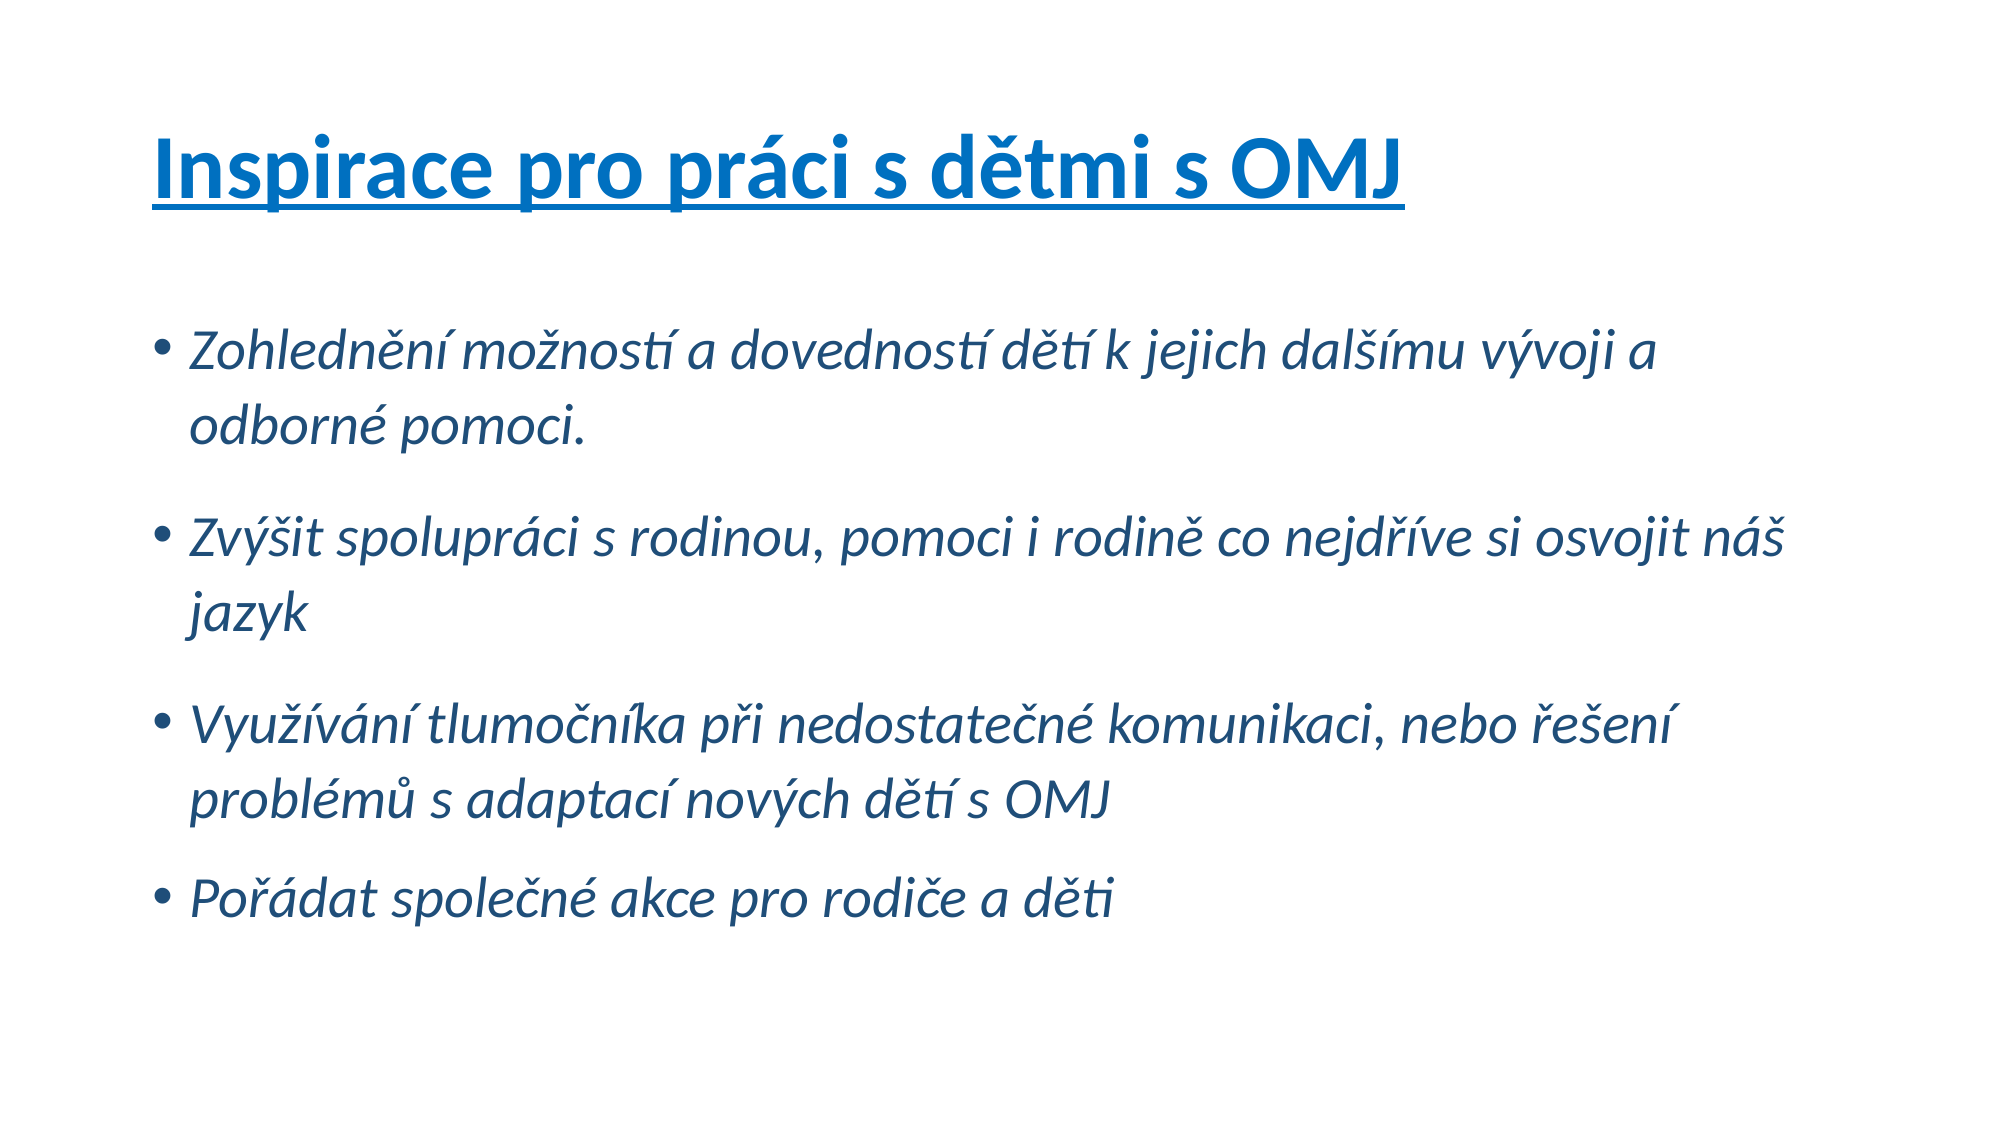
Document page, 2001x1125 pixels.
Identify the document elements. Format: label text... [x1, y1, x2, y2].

title Inspirace pro práci s dětmi s OMJ [137, 59, 1863, 278]
list Zohlednění možností a dovedností dětí k jejich dalšímu vývoji a odborné pomoci. Zvýšit spolupráci s rodinou, pomoci i rodině co nejdříve si osvojit náš jazyk Využívání tlumočníka při nedostatečné komunikaci, nebo řešení problémů s adaptací nových dětí s OMJ Pořádat společné akce pro rodiče a děti [137, 299, 1863, 1014]
